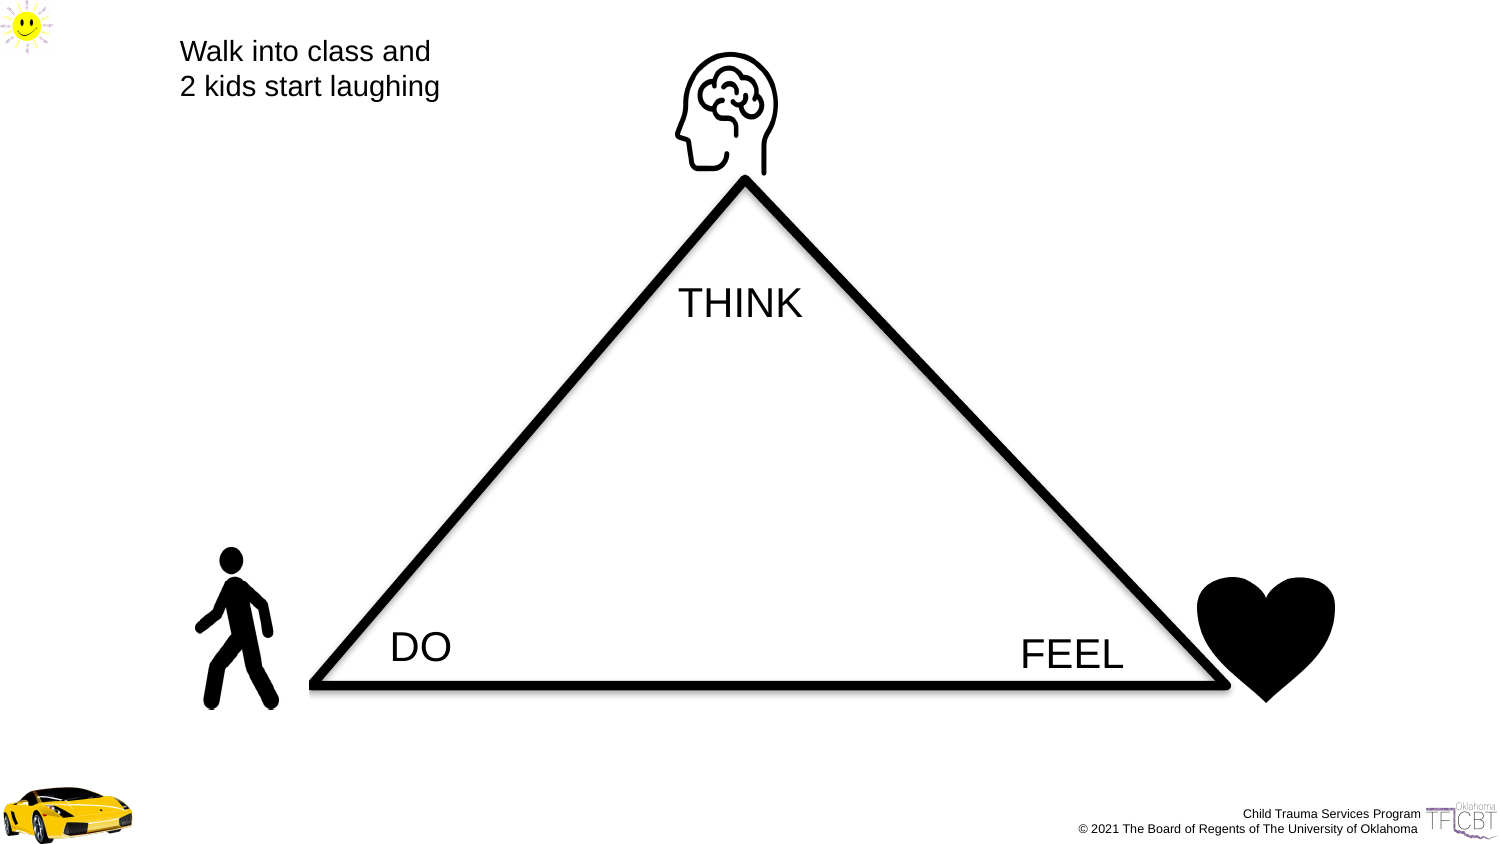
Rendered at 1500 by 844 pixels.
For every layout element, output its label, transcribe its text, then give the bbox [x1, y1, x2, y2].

text_box Walk into class and 2 kids start laughing [165, 24, 460, 110]
picture [1197, 577, 1335, 703]
text_box DO [374, 612, 533, 678]
picture [675, 20, 796, 207]
picture [165, 545, 309, 710]
picture [0, 0, 53, 54]
text_box FEEL [1005, 619, 1148, 685]
text_box [312, 215, 1192, 687]
text_box THINK [663, 268, 821, 334]
text_box Child Trauma Services Program © 2021 The Board of Regents of The University of Oklahoma [902, 799, 1426, 844]
picture [1, 775, 134, 844]
picture [1425, 801, 1500, 841]
